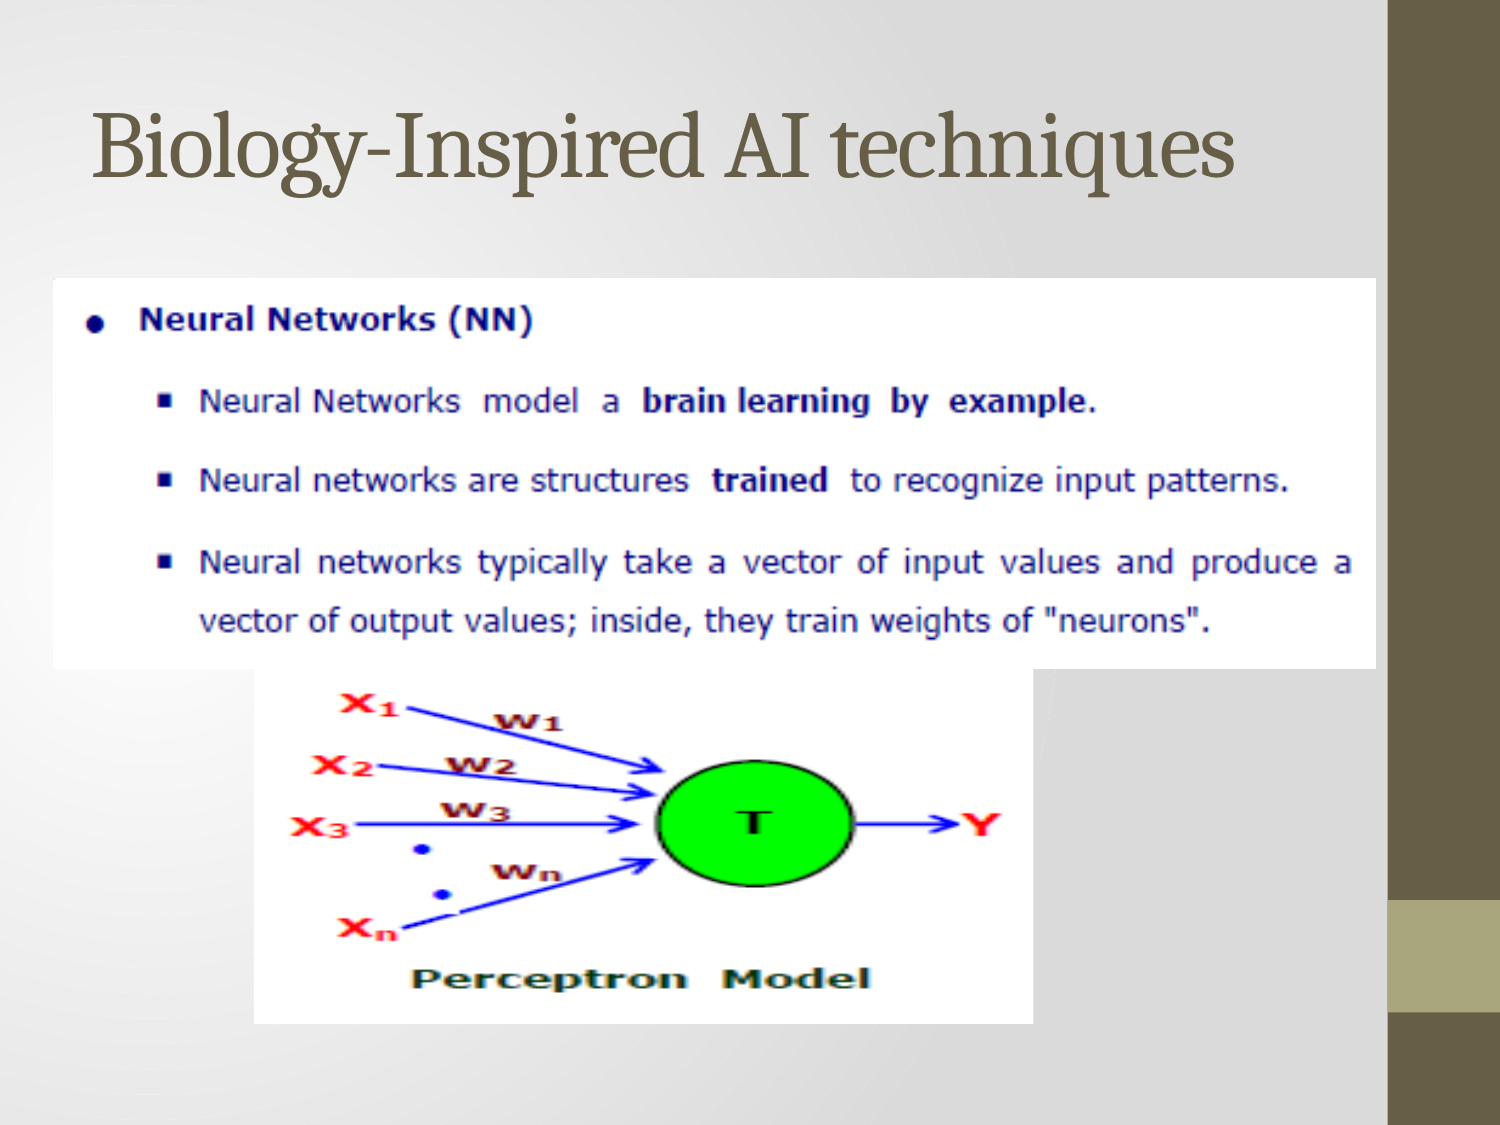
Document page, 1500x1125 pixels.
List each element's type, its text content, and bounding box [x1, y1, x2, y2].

picture [52, 278, 1377, 1024]
title Biology-Inspired AI techniques [75, 45, 1325, 233]
